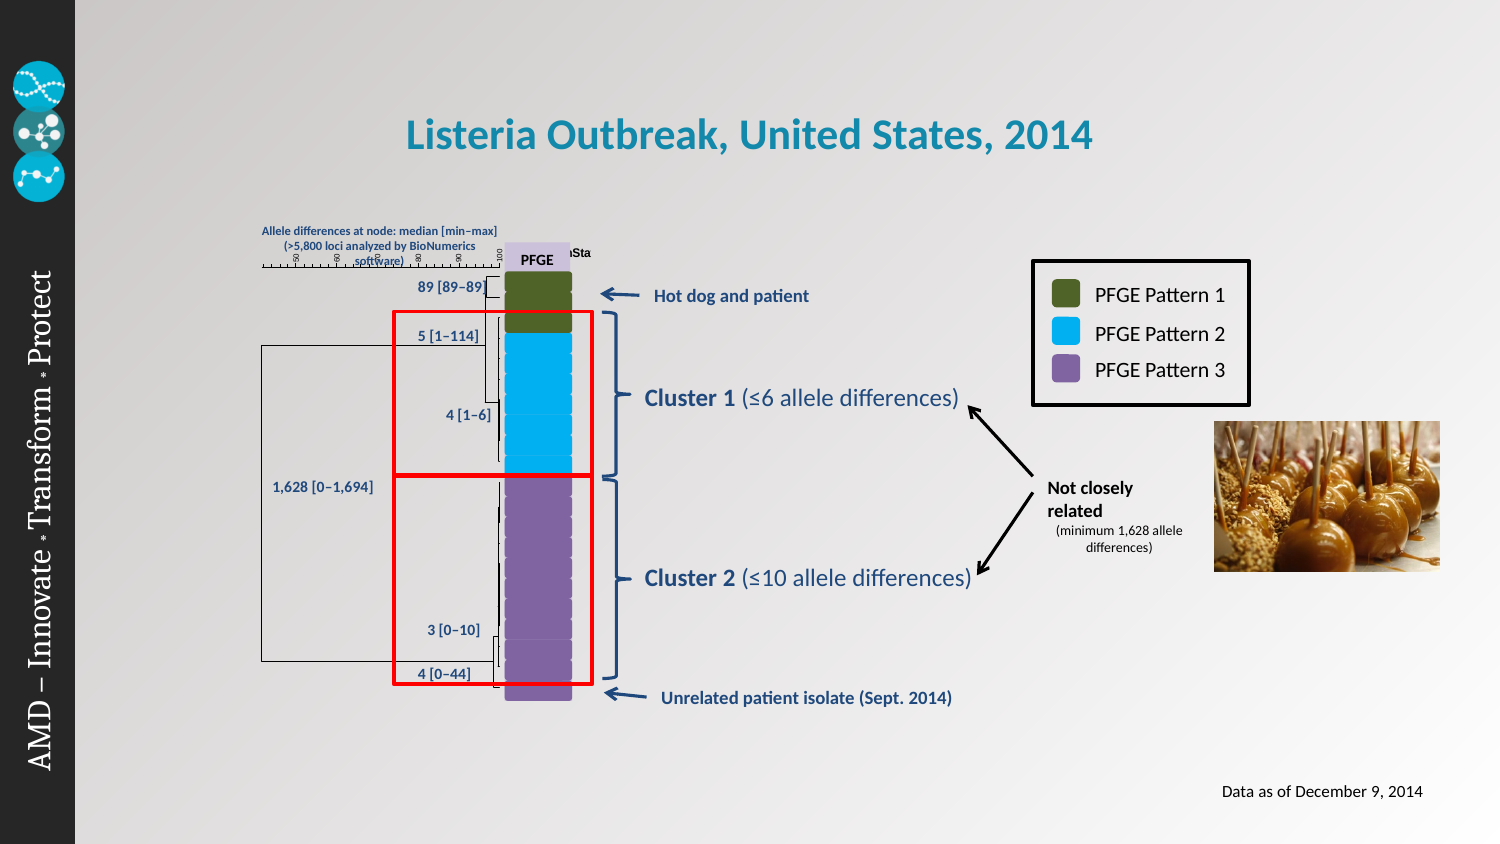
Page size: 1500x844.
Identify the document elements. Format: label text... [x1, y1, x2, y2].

picture [1214, 421, 1440, 573]
title Listeria Outbreak, United States, 2014 [181, 78, 1319, 185]
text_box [243, 215, 591, 712]
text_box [393, 311, 593, 685]
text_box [504, 242, 1268, 406]
text_box Data as of December 9, 2014 [1178, 773, 1467, 809]
picture [1, 35, 83, 227]
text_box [601, 415, 1207, 717]
